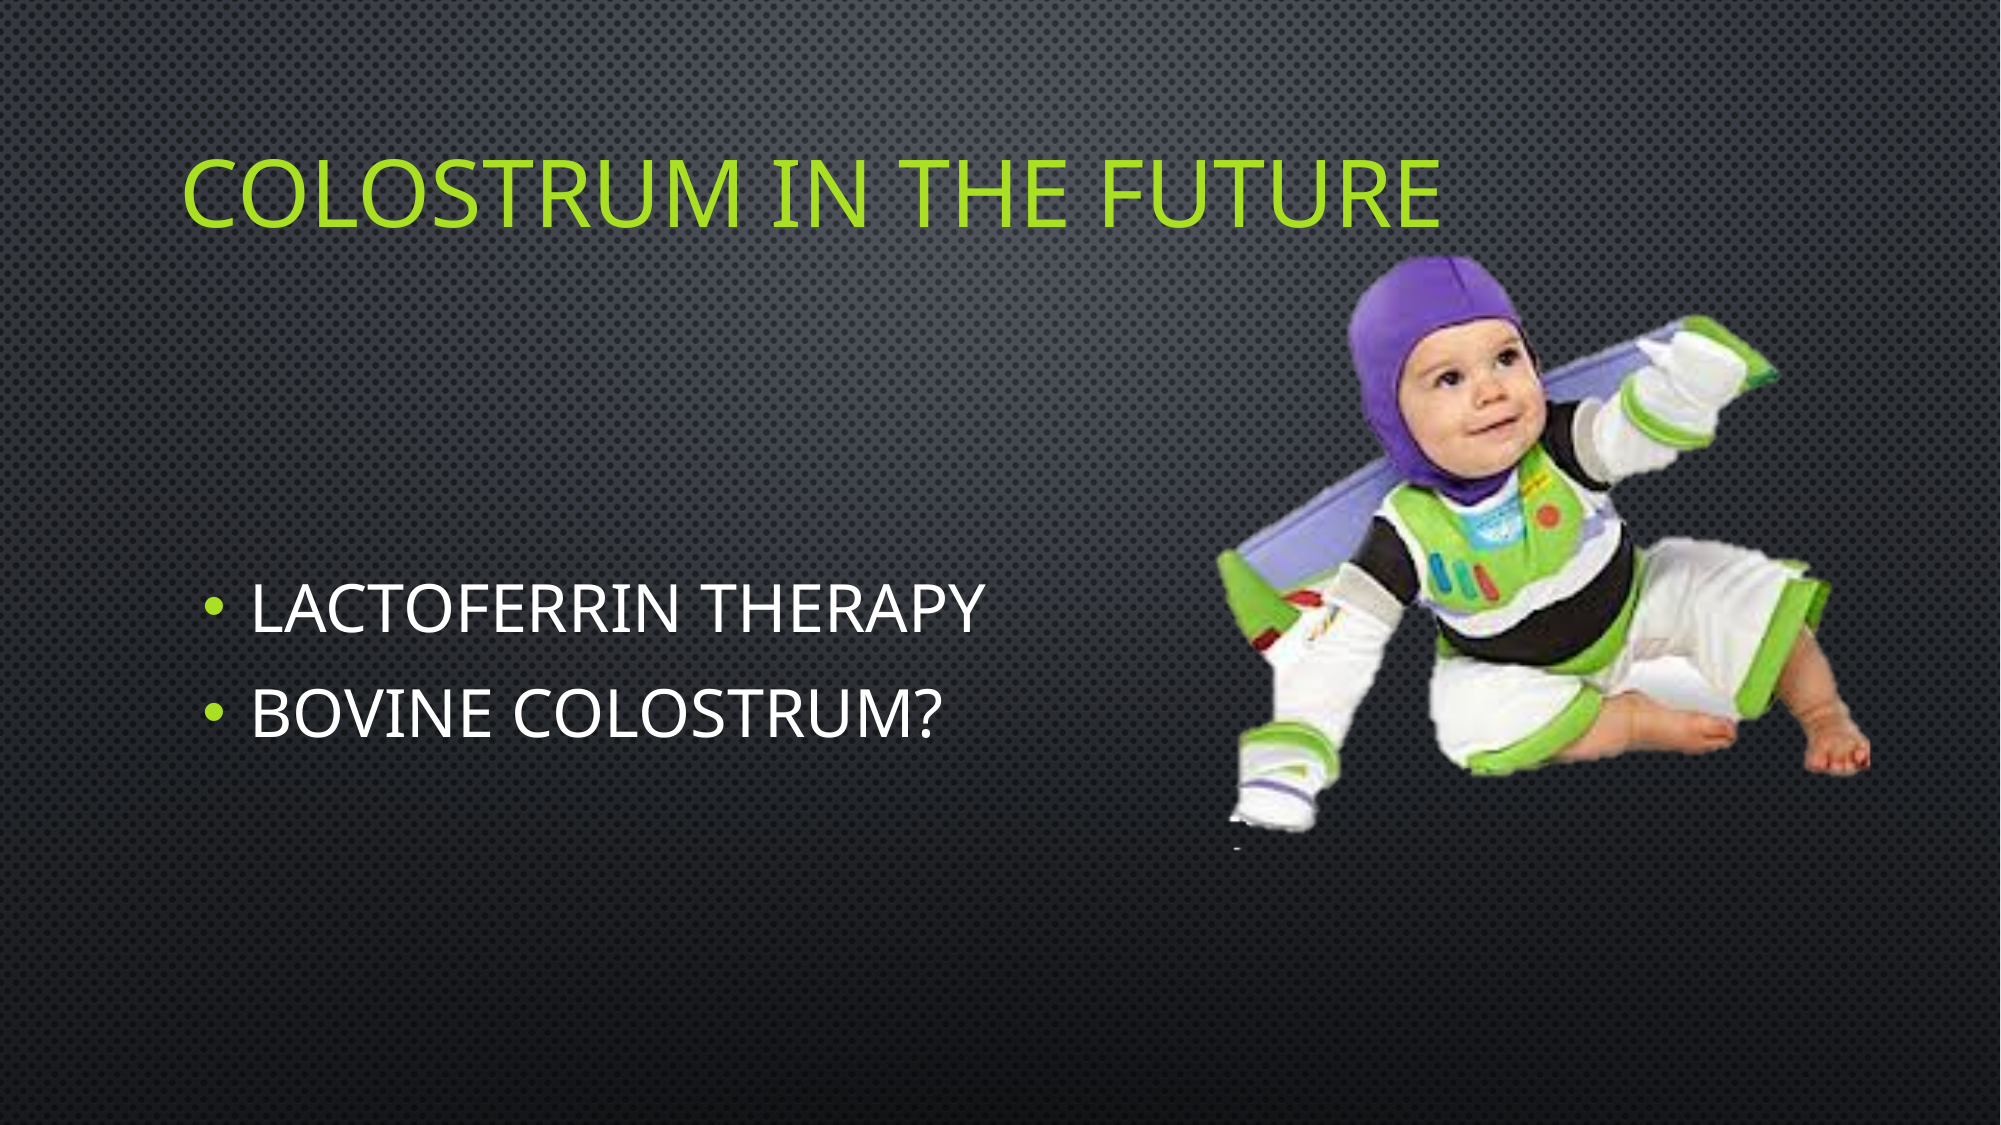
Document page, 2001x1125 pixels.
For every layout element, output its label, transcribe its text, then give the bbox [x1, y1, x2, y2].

picture [1199, 189, 1903, 892]
title Colostrum in the Future [0, 33, 1625, 346]
list Lactoferrin Therapy Bovine Colostrum? [187, 437, 1813, 950]
